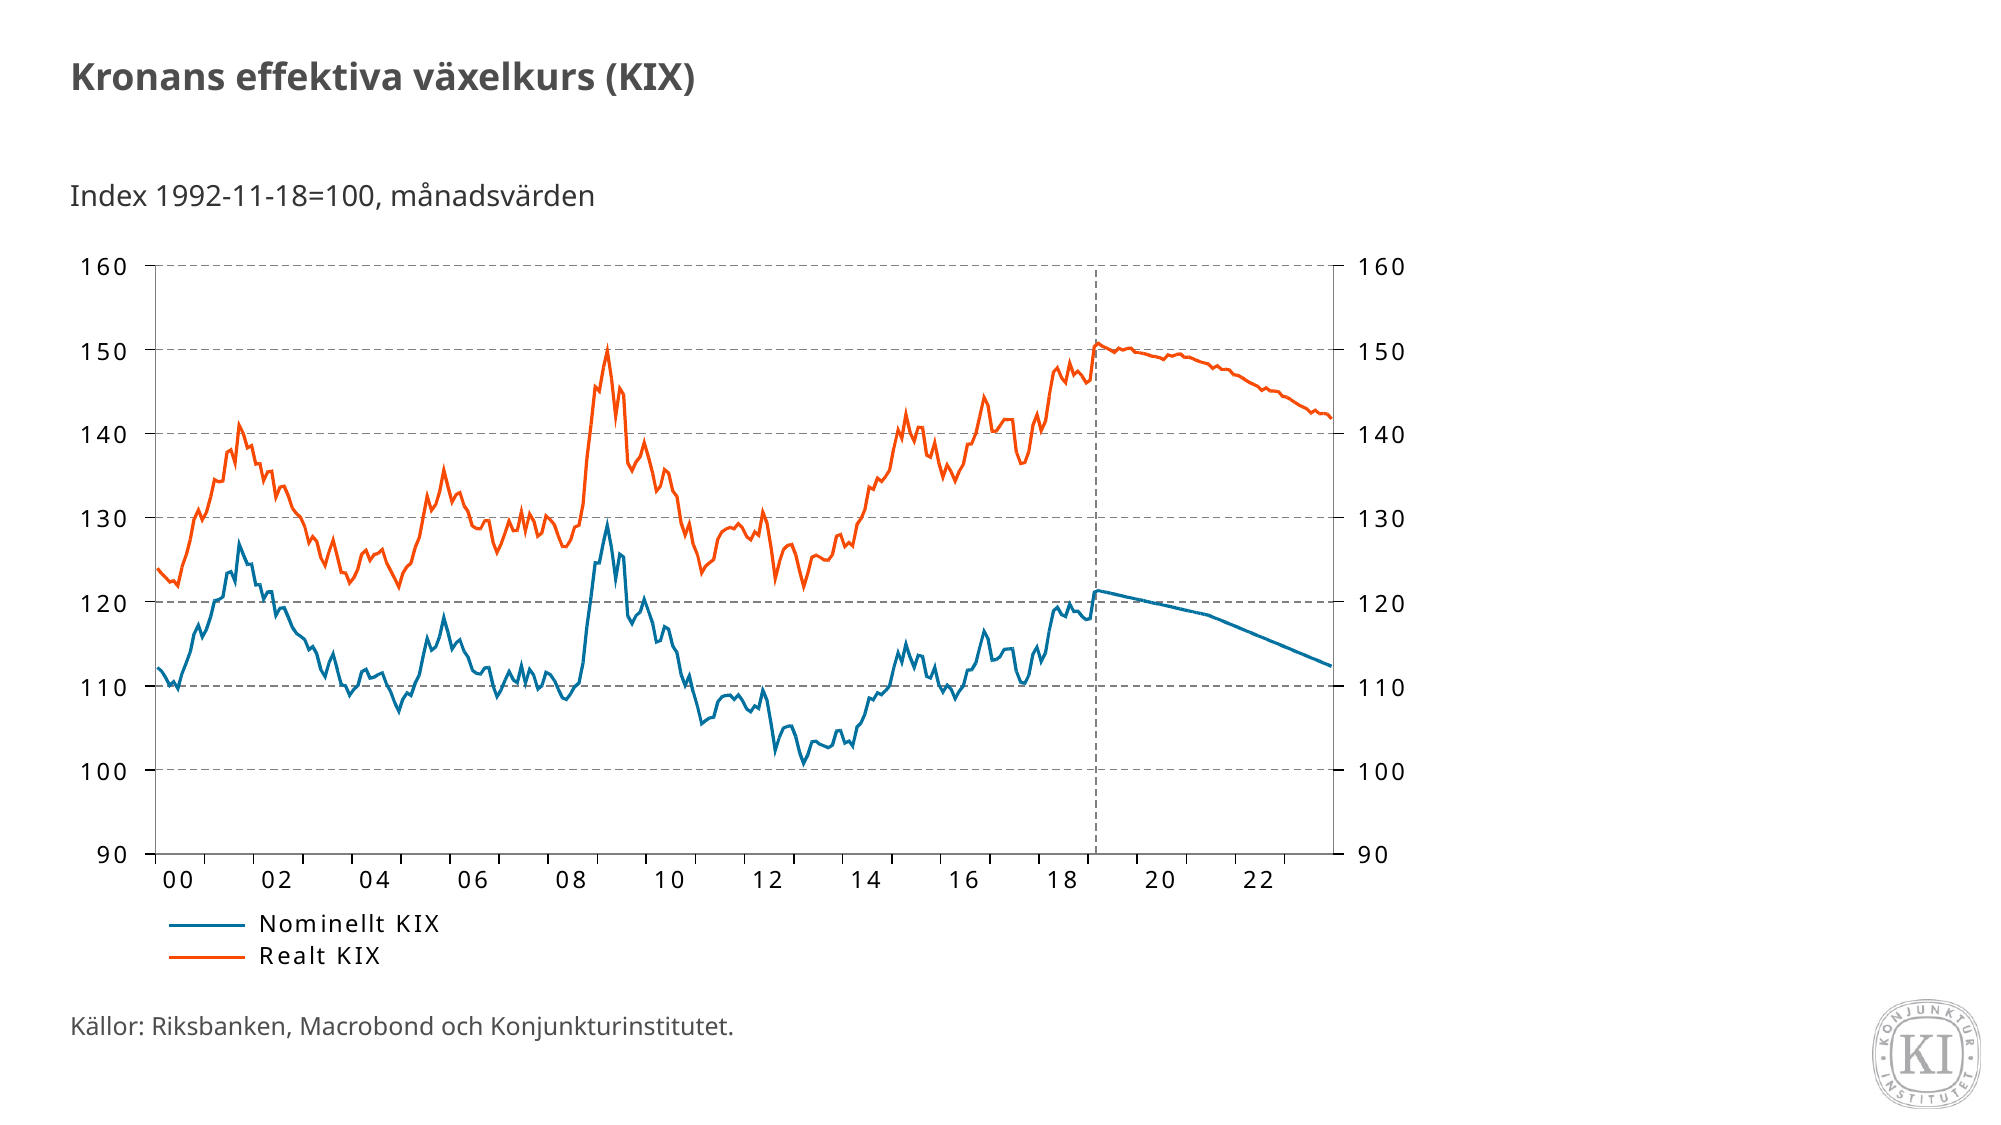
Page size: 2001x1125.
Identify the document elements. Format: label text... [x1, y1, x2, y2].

picture [1872, 999, 1981, 1109]
title Kronans effektiva växelkurs (KIX) [55, 45, 1476, 128]
list Index 1992-11-18=100, månadsvärden [55, 137, 1476, 220]
subtitle Källor: Riksbanken, Macrobond och Konjunkturinstitutet. [55, 1003, 1476, 1106]
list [30, 228, 1453, 998]
